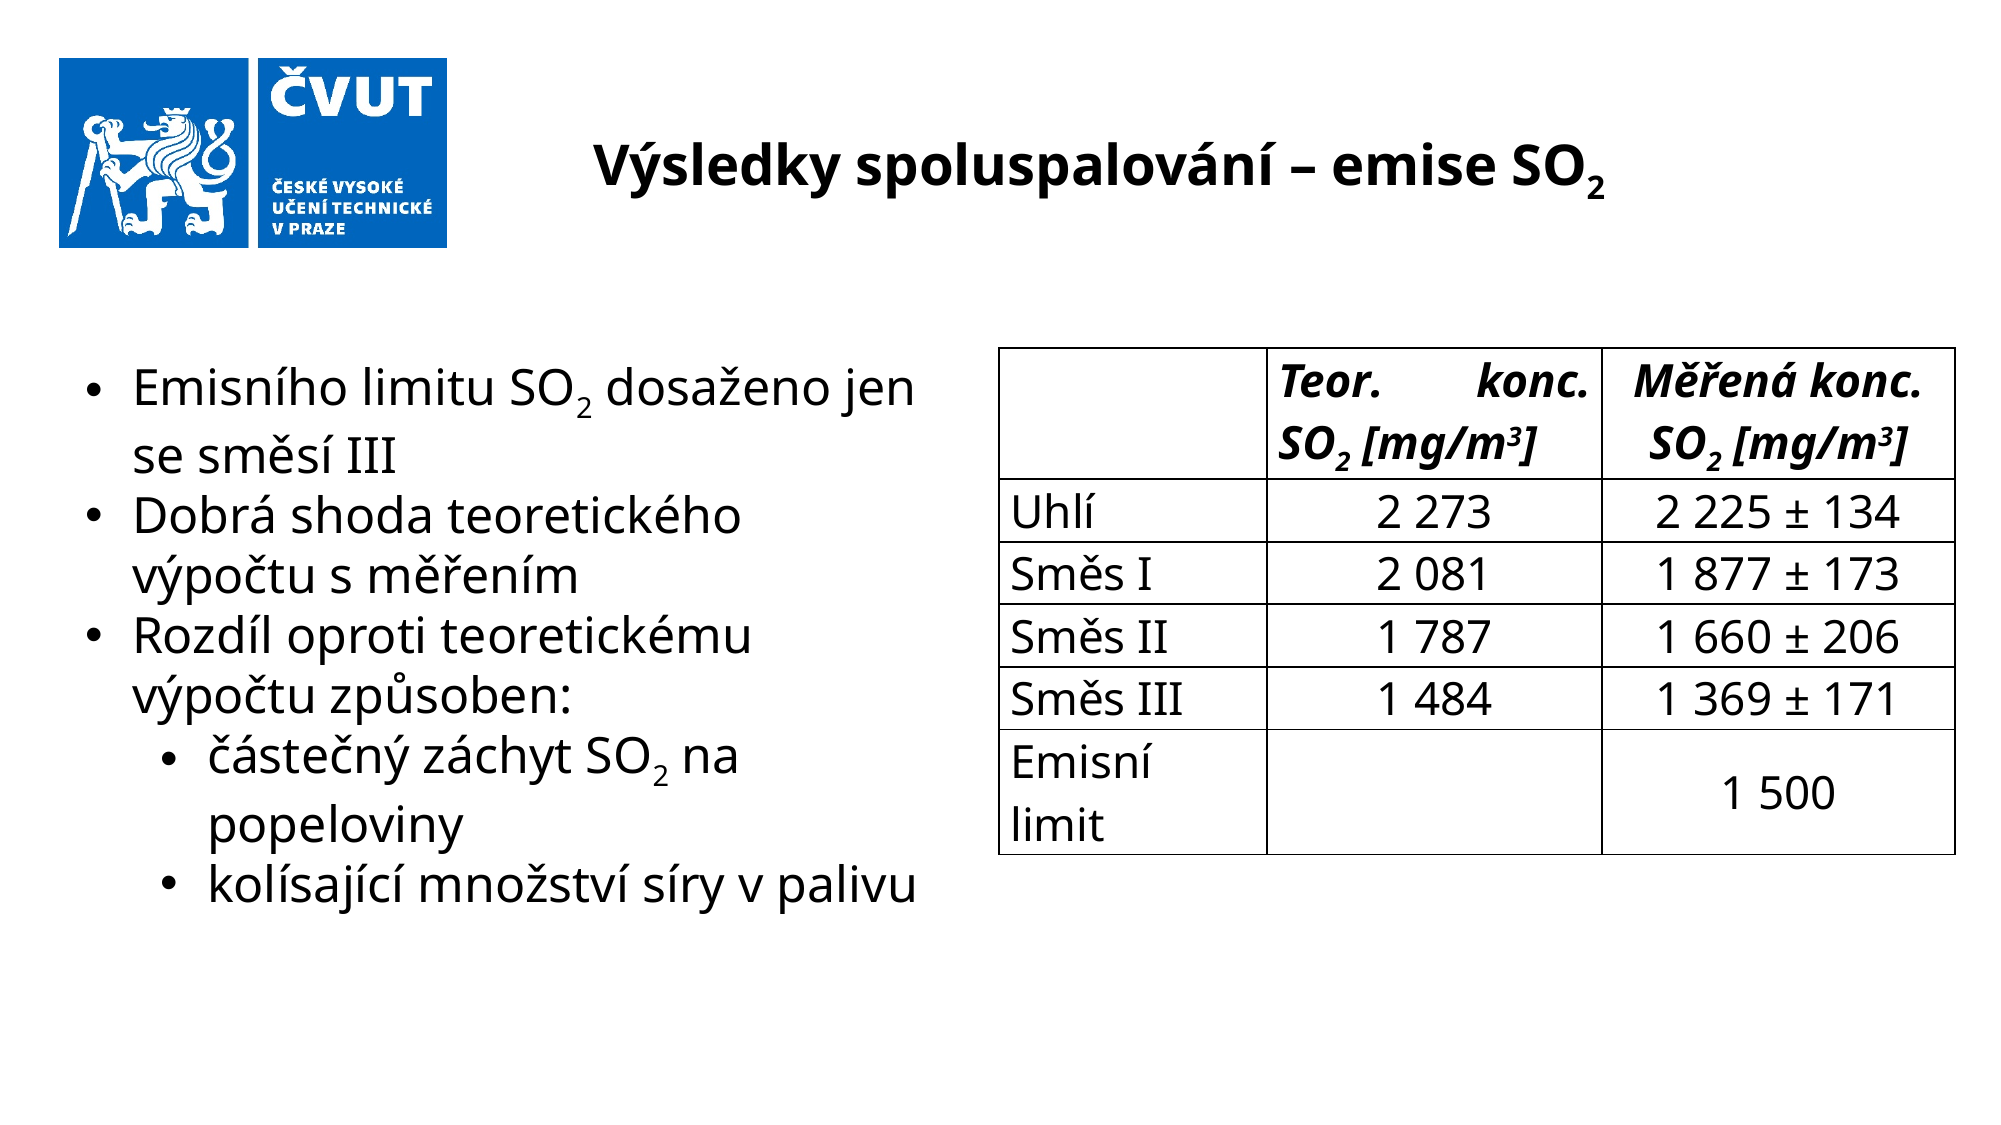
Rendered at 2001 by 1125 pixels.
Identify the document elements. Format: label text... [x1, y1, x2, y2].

table_cell 2 273 [1268, 480, 1601, 541]
table_cell [1268, 730, 1601, 854]
table_header Měřená konc. SO2 [mg/m3] [1603, 349, 1954, 478]
table_cell Směs III [1000, 668, 1266, 729]
table_header [1000, 349, 1266, 478]
table_cell 1 877 ± 173 [1603, 543, 1954, 603]
table_cell 1 660 ± 206 [1603, 605, 1954, 666]
table_cell Emisní limit [1000, 730, 1266, 854]
table_cell 2 081 [1268, 543, 1601, 603]
table_header Teor. konc. SO2 [mg/m3] [1268, 349, 1601, 478]
table_cell 1 369 ± 171 [1603, 668, 1954, 729]
table_cell 1 484 [1268, 668, 1601, 729]
text_box Emisního limitu SO2 dosaženo jen se směsí III Dobrá shoda teoretického výpočtu s měřením Rozdíl oproti teoretickému výpočtu způsoben: částečný záchyt SO2 na popeloviny kolísající množství síry v palivu [70, 348, 951, 920]
title Výsledky spoluspalování – emise SO2 [578, 68, 1741, 247]
table_cell 2 225 ± 134 [1603, 480, 1954, 541]
table_cell Směs II [1000, 605, 1266, 666]
picture [59, 58, 447, 248]
table_cell 1 787 [1268, 605, 1601, 666]
table_cell Uhlí [1000, 480, 1266, 541]
table_cell Směs I [1000, 543, 1266, 603]
table_cell 1 500 [1603, 730, 1954, 854]
